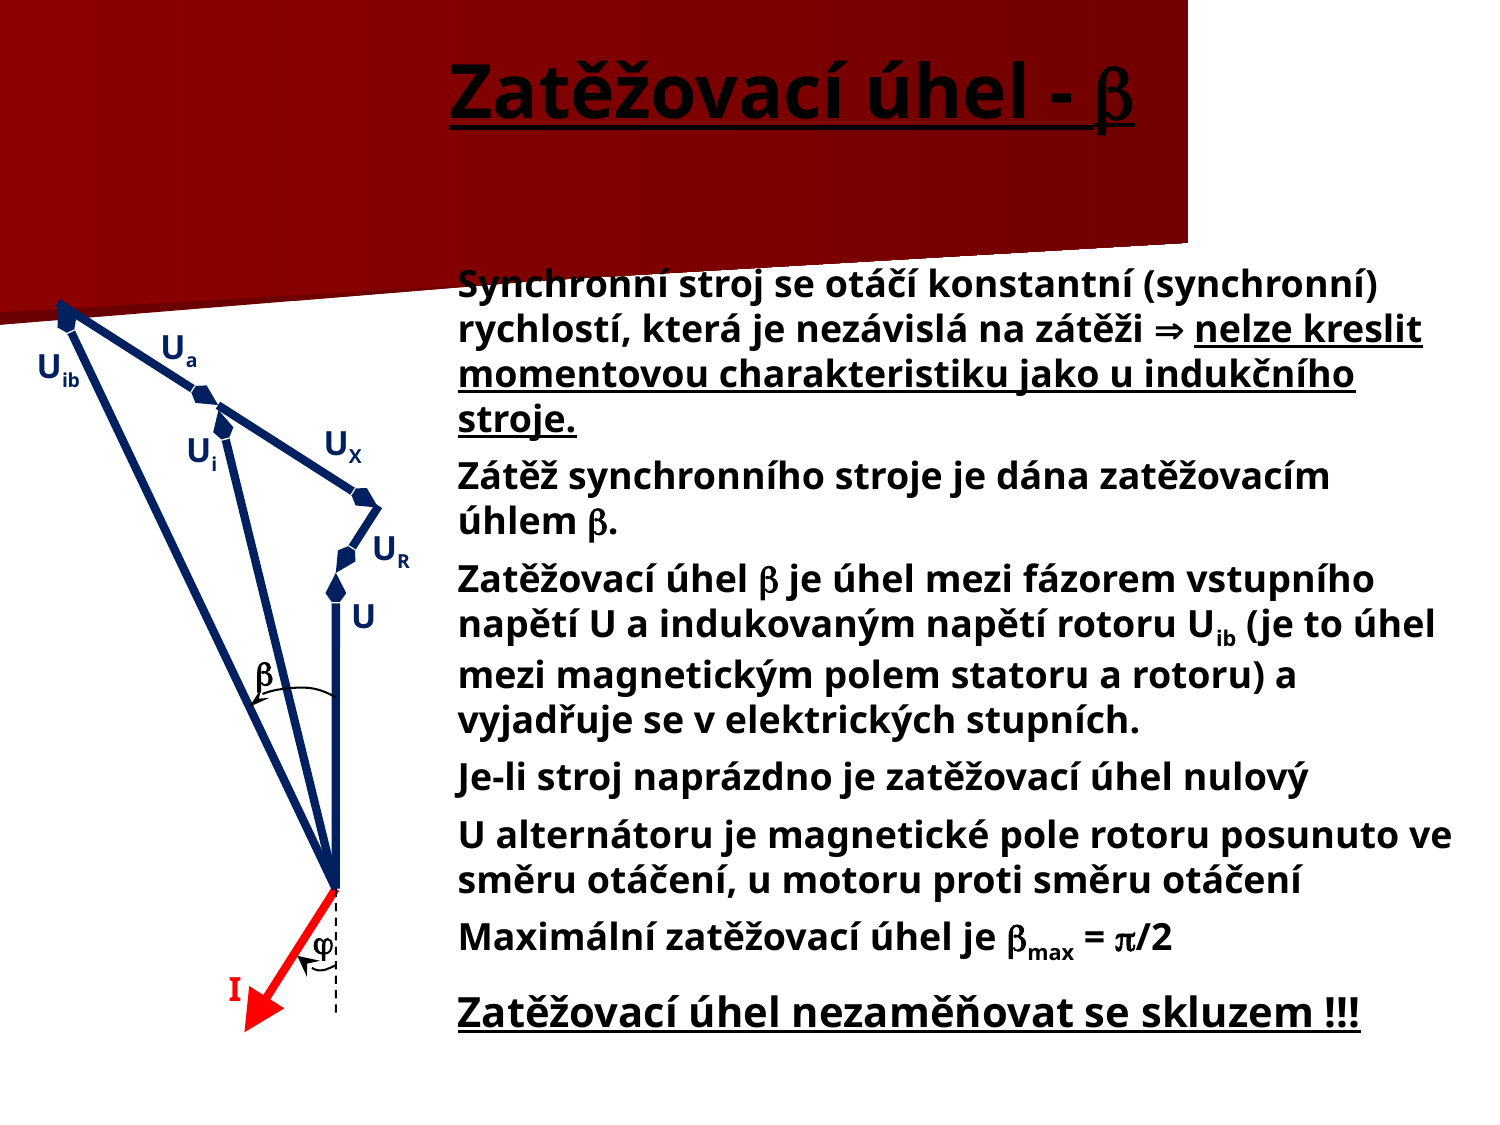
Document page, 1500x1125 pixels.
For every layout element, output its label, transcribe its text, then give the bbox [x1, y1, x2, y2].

title Zatěžovací úhel -  [324, 31, 1260, 147]
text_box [29, 302, 418, 1033]
text_box Synchronní stroj se otáčí konstantní (synchronní) rychlostí, která je nezávislá na zátěži  nelze kreslit momentovou charakteristiku jako u indukčního stroje. Zátěž synchronního stroje je dána zatěžovacím úhlem . Zatěžovací úhel  je úhel mezi fázorem vstupního napětí U a indukovaným napětí rotoru Uib (je to úhel mezi magnetickým polem statoru a rotoru) a vyjadřuje se v elektrických stupních. Je-li stroj naprázdno je zatěžovací úhel nulový U alternátoru je magnetické pole rotoru posunuto ve směru otáčení, u motoru proti směru otáčení Maximální zatěžovací úhel je max = /2 Zatěžovací úhel nezaměňovat se skluzem !!! [442, 252, 1471, 1043]
